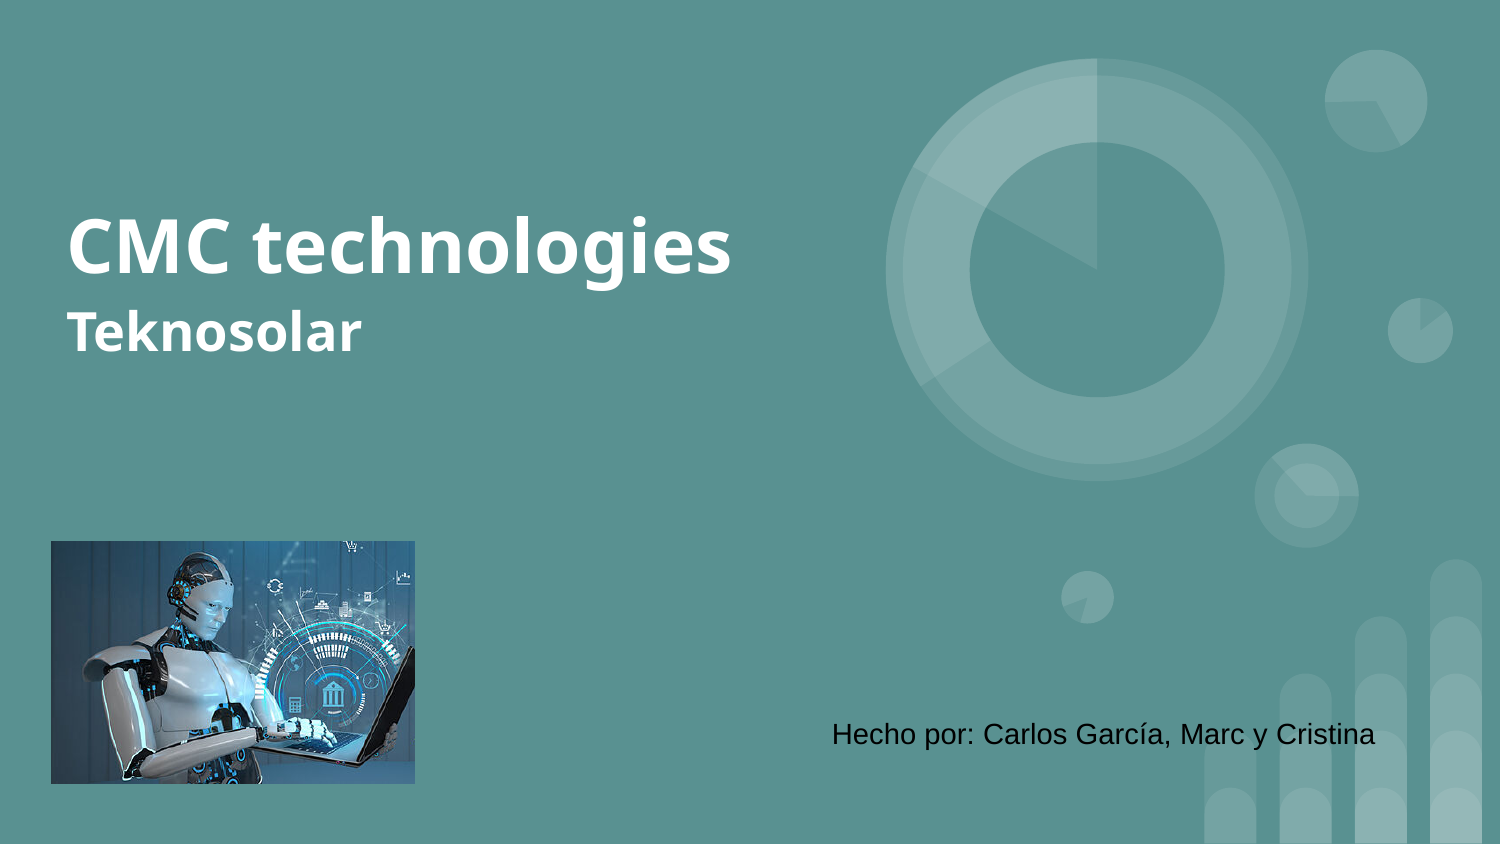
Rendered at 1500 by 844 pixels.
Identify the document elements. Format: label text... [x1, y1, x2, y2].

picture [50, 541, 415, 784]
title CMC technologies [51, 122, 1449, 281]
subtitle Teknosolar [51, 281, 1449, 595]
text_box Hecho por: Carlos García, Marc y Cristina [816, 700, 1481, 766]
